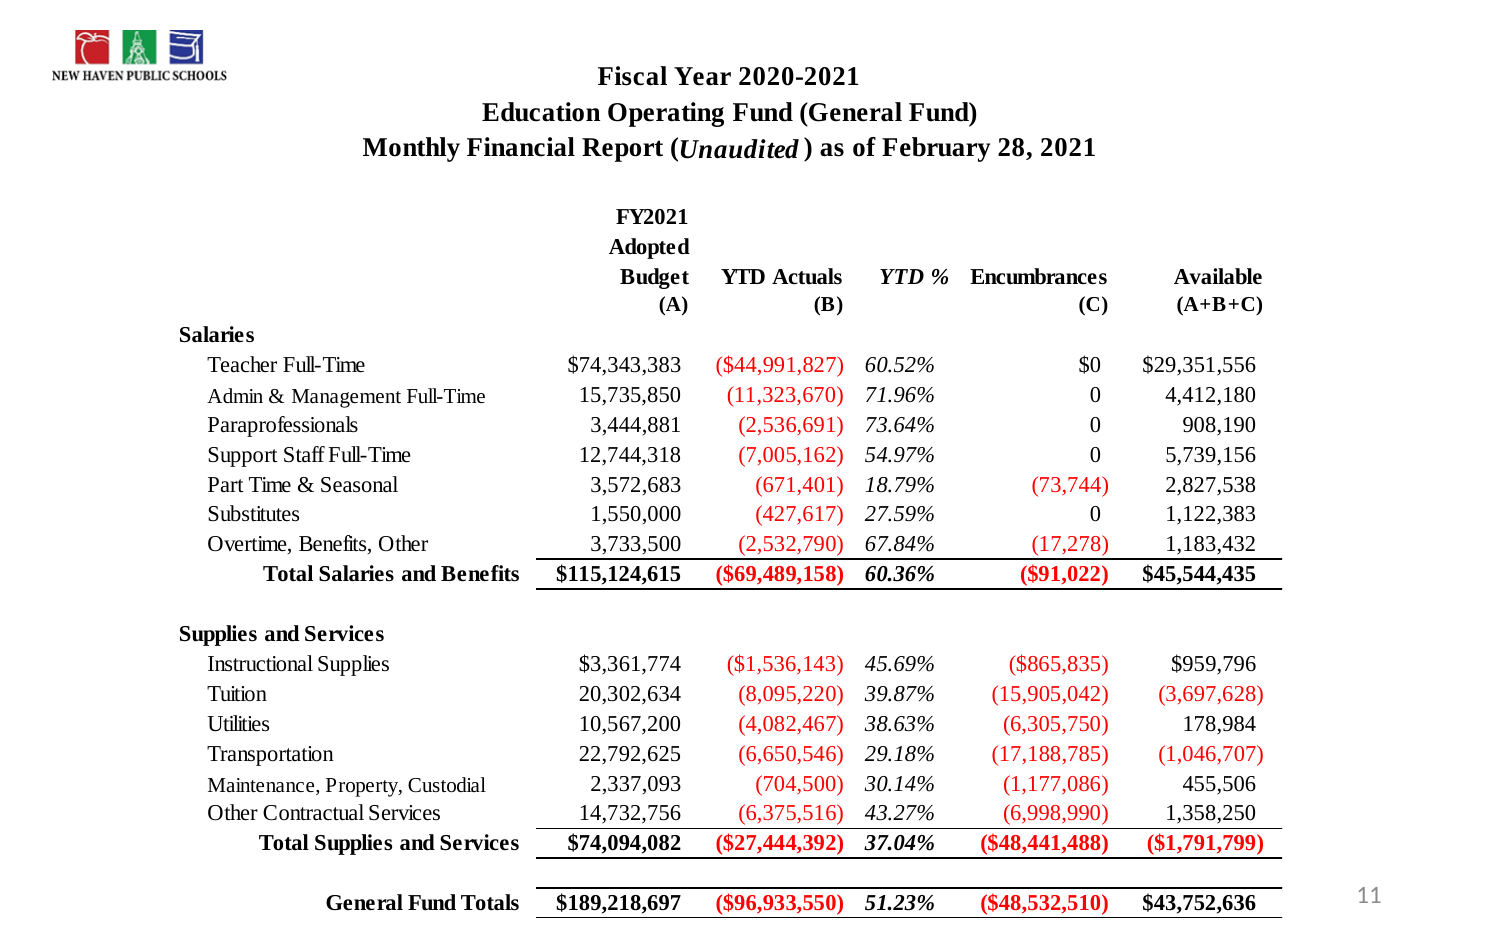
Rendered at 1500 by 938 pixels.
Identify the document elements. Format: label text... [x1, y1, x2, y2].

picture [52, 30, 1284, 919]
slide_number 11 [1284, 868, 1397, 919]
